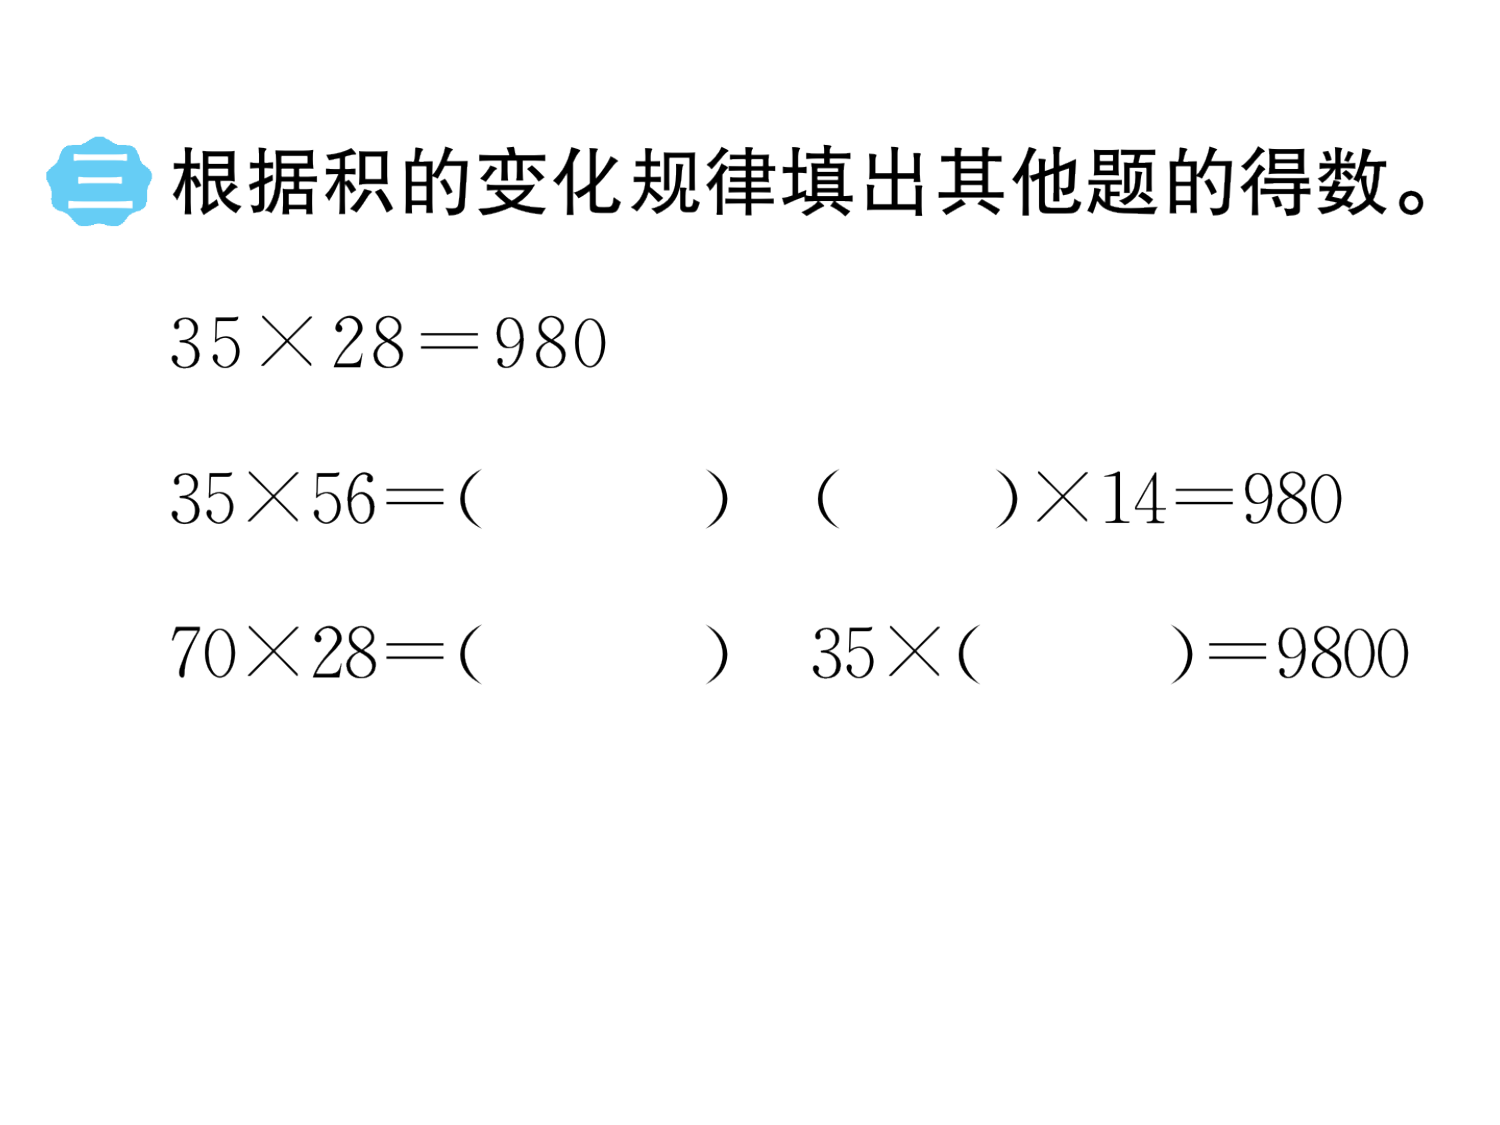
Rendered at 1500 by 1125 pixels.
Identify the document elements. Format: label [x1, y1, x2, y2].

picture [41, 125, 1459, 690]
